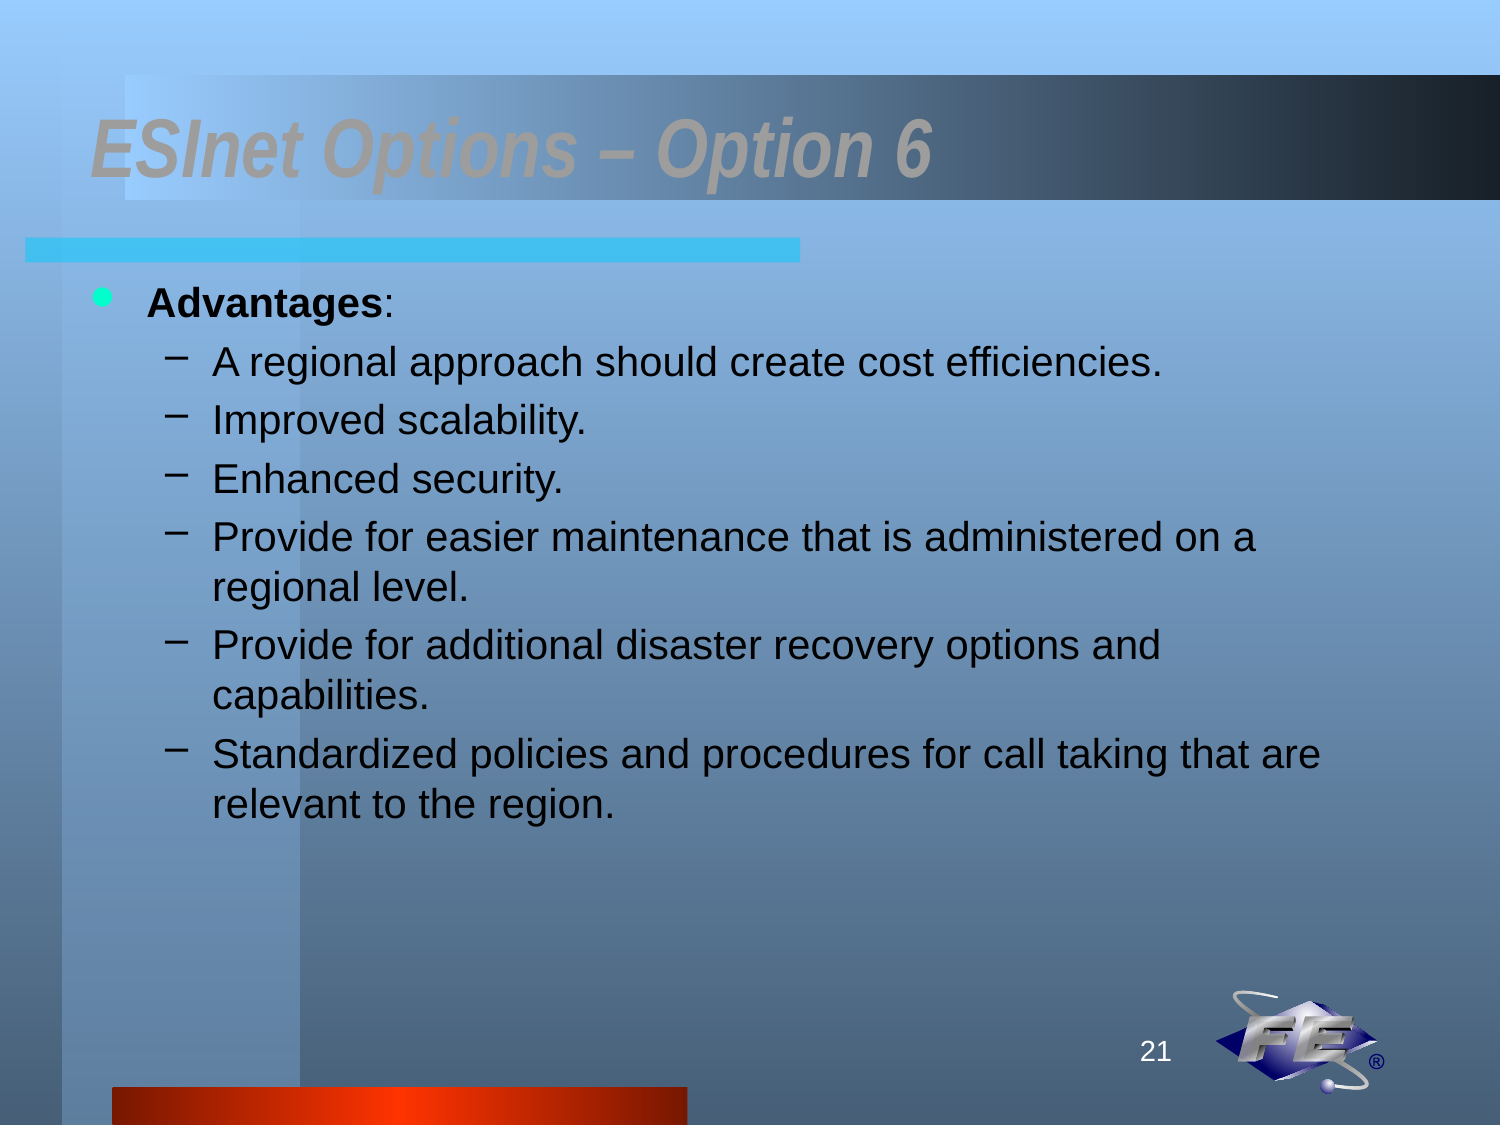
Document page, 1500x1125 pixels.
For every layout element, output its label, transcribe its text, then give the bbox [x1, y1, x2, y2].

title ESInet Options – Option 6 [74, 49, 1276, 238]
list Advantages: A regional approach should create cost efficiencies. Improved scalability. Enhanced security. Provide for easier maintenance that is administered on a regional level. Provide for additional disaster recovery options and capabilities. Standardized policies and procedures for call taking that are relevant to the region. [74, 268, 1351, 982]
slide_number 21 [999, 1012, 1188, 1088]
